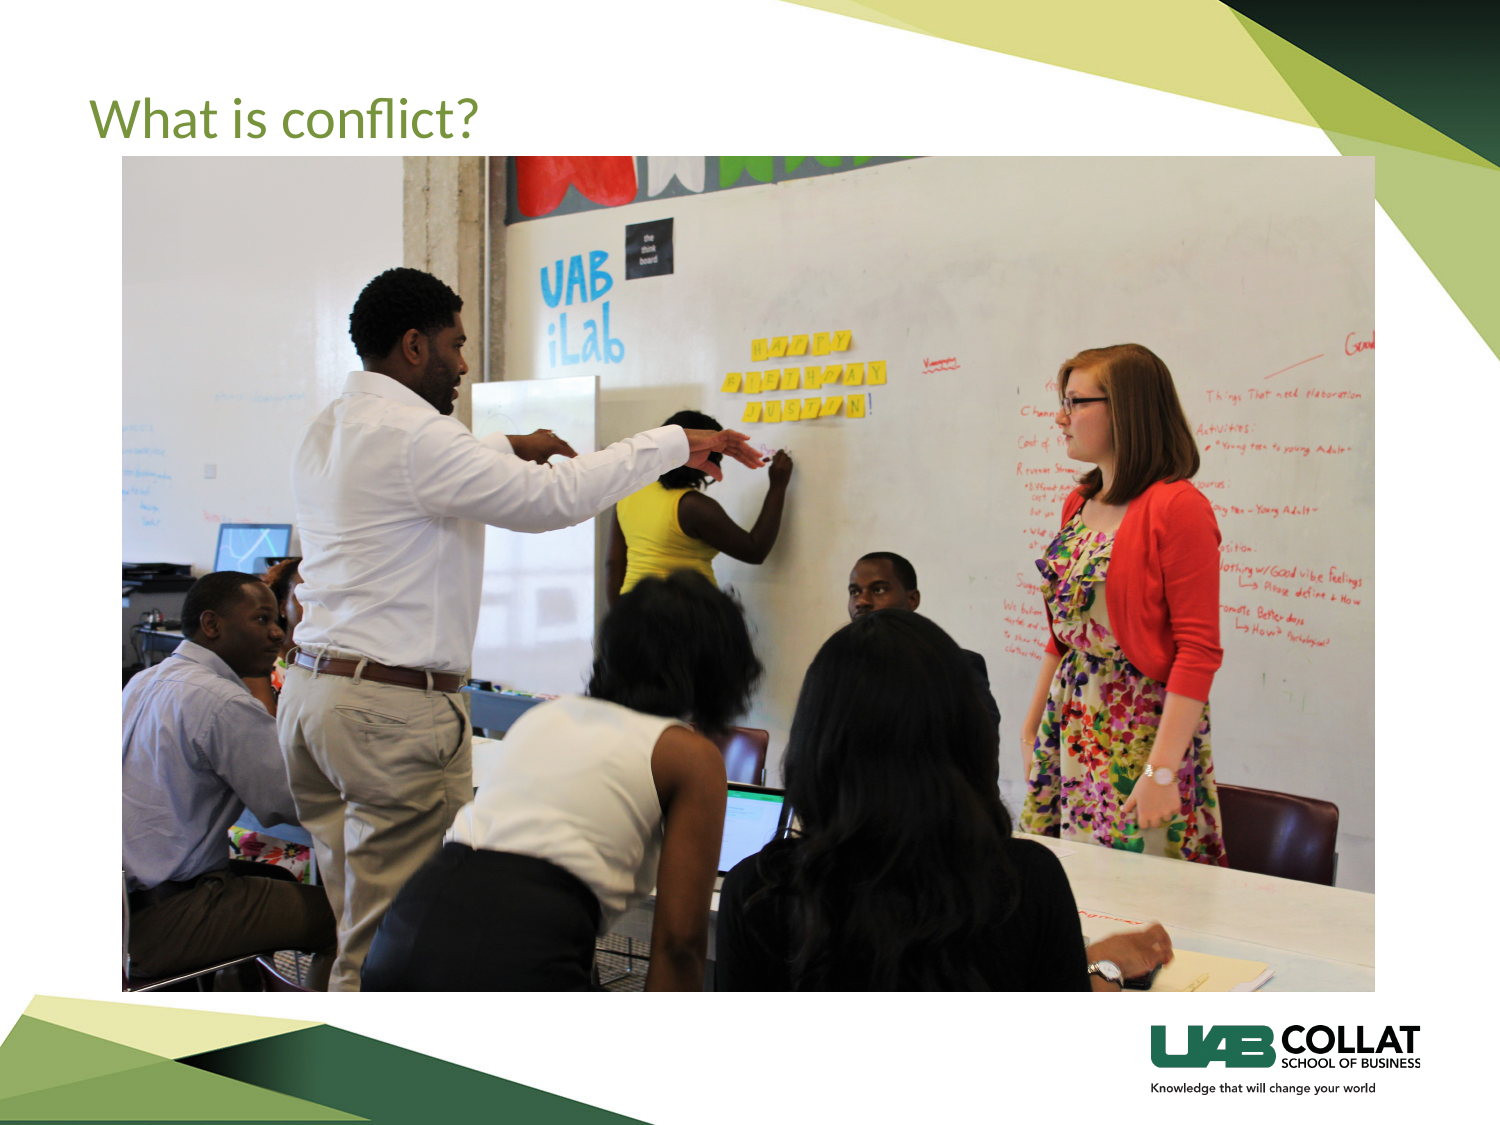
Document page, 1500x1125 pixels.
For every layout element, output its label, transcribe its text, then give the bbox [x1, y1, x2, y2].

title What is conflict? [75, 72, 1279, 242]
picture [0, 0, 1500, 1125]
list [122, 156, 1375, 992]
